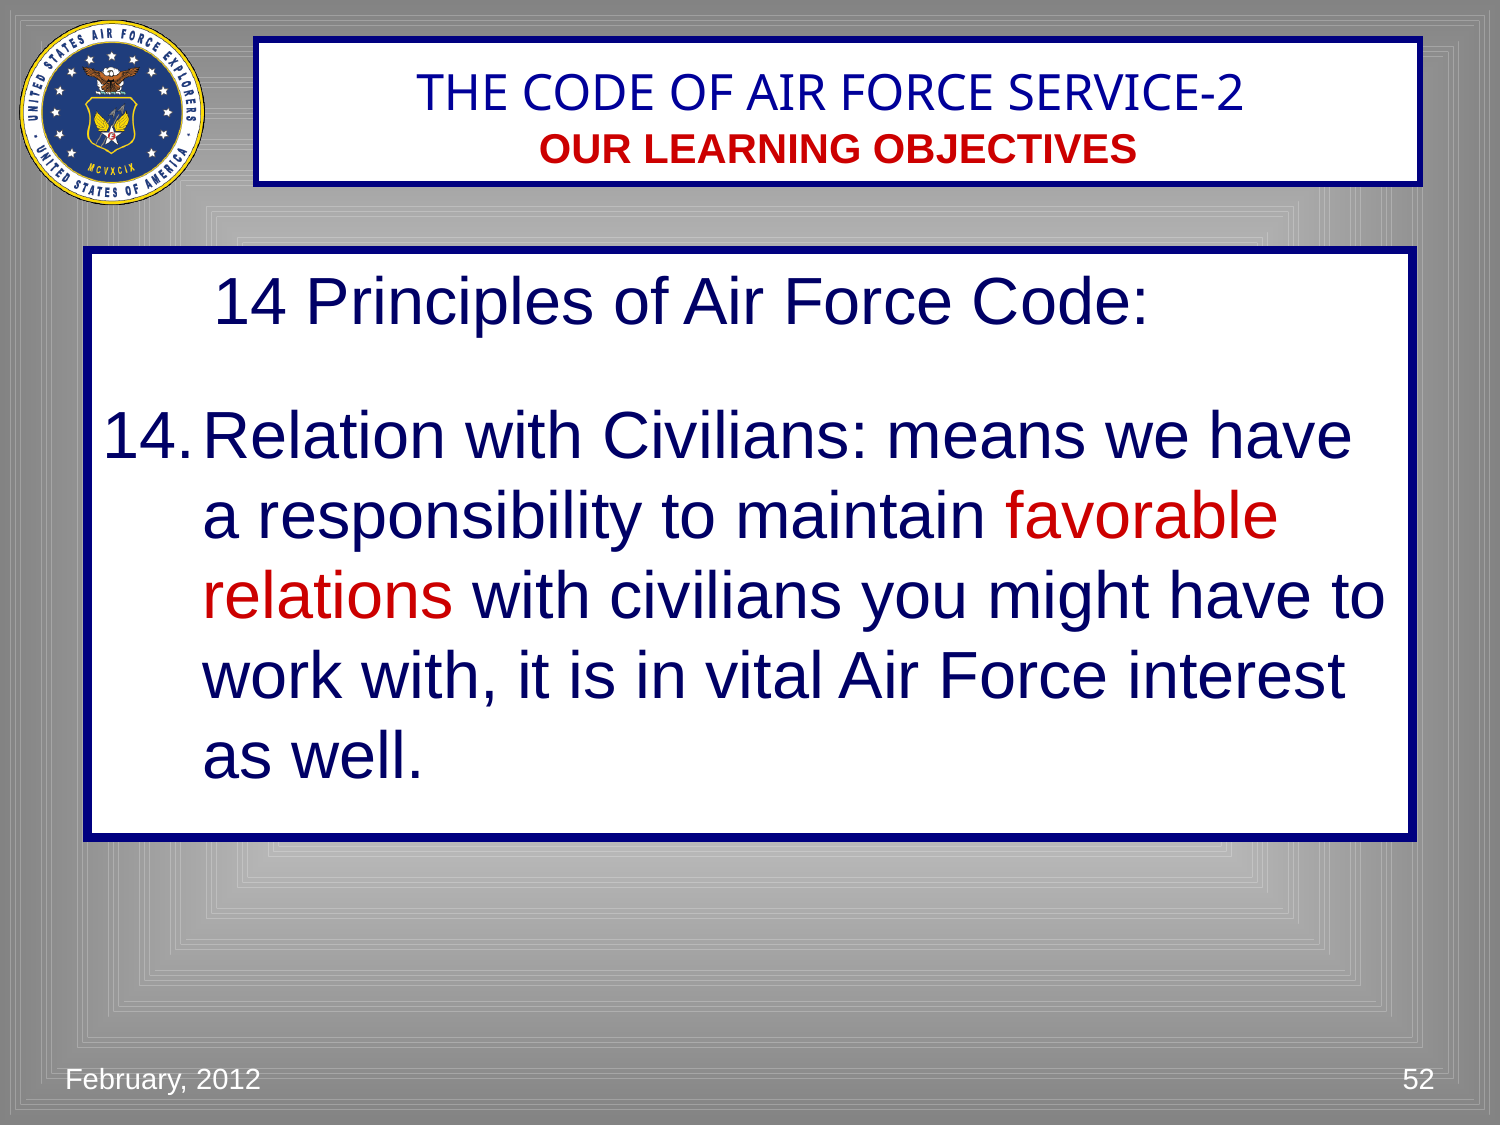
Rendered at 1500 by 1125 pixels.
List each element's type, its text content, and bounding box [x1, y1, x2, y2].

slide_number 52 [1074, 1024, 1450, 1103]
title THE CODE OF AIR FORCE SERVICE-2 OUR LEARNING OBJECTIVES [256, 39, 1420, 185]
list 14 Principles of Air Force Code: 14. Relation with Civilians: means we have a responsibility to maintain favorable relations with civilians you might have to work with, it is in vital Air Force interest as well. [87, 249, 1413, 838]
picture [11, 11, 214, 214]
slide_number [50, 1024, 425, 1103]
